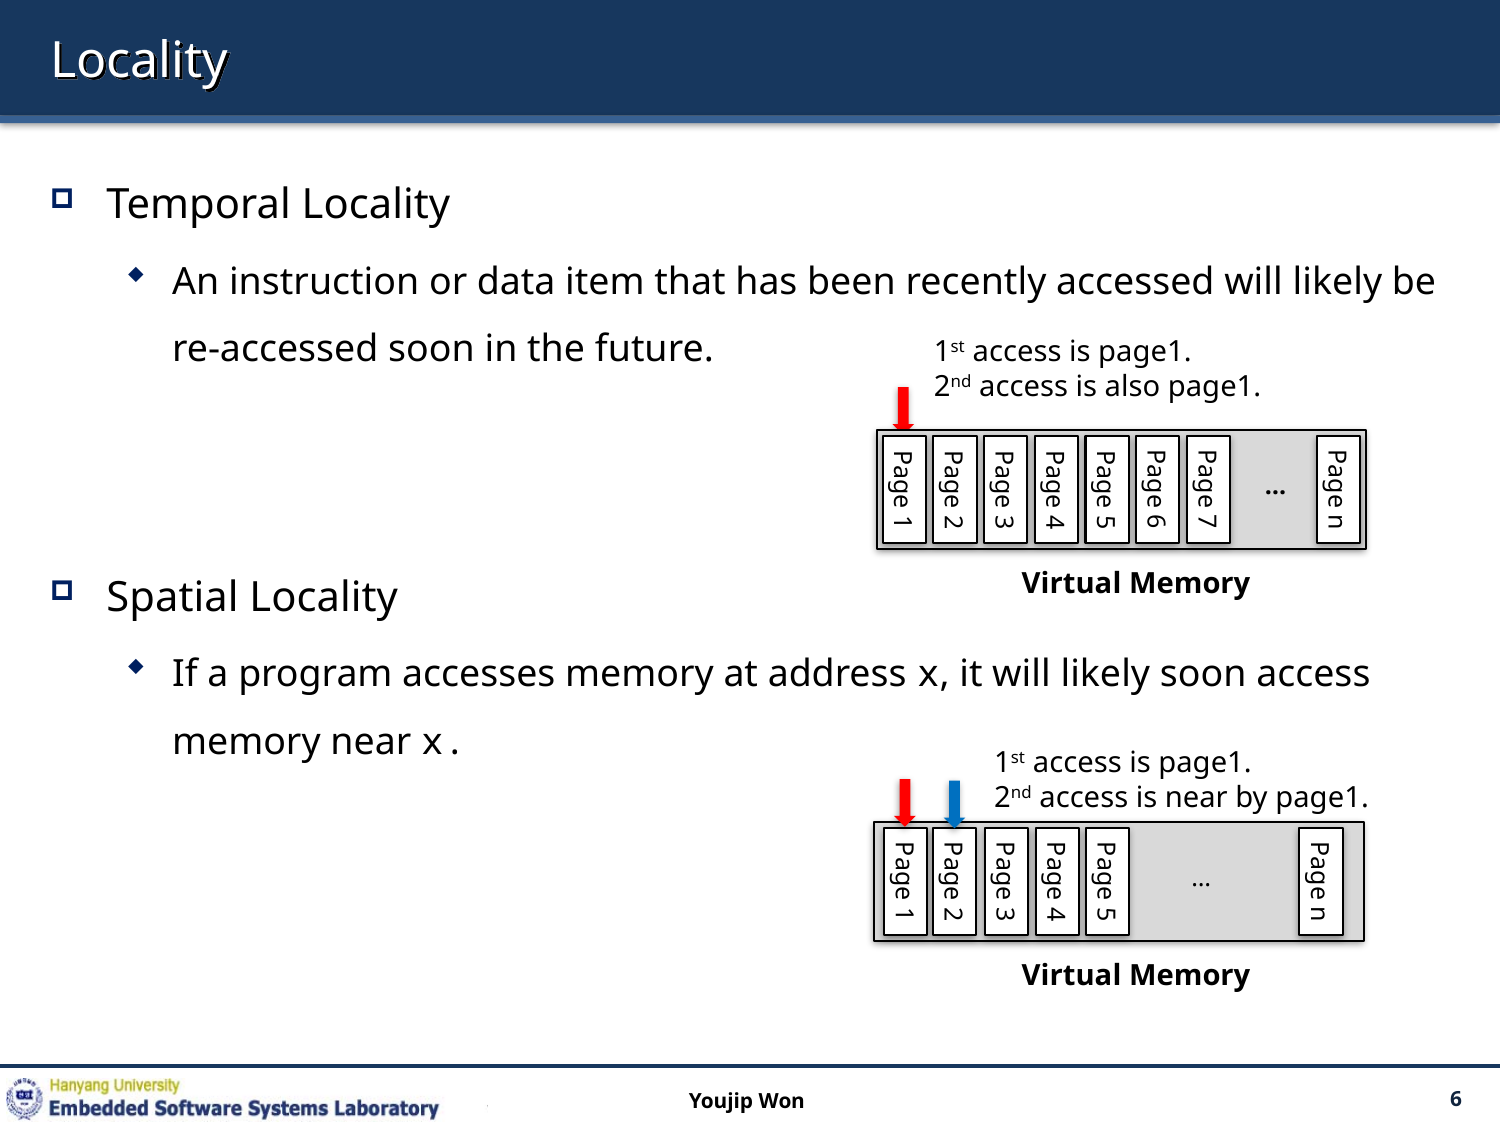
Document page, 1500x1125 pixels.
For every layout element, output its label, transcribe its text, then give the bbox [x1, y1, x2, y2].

text_box Virtual Memory [1006, 559, 1266, 607]
title Locality [34, 8, 1477, 106]
footer Youjip Won [497, 1079, 997, 1117]
picture [6, 1078, 488, 1122]
text_box [889, 384, 918, 426]
text_box 1st access is page1. 2nd access is also page1. [919, 325, 1277, 410]
slide_number 6 [1306, 1081, 1483, 1118]
list Temporal Locality An instruction or data item that has been recently accessed will likely be re-accessed soon in the future. Spatial Locality If a program accesses memory at address x, it will likely soon access memory near x. [34, 144, 1477, 1048]
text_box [876, 429, 1366, 550]
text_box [873, 735, 1385, 1000]
